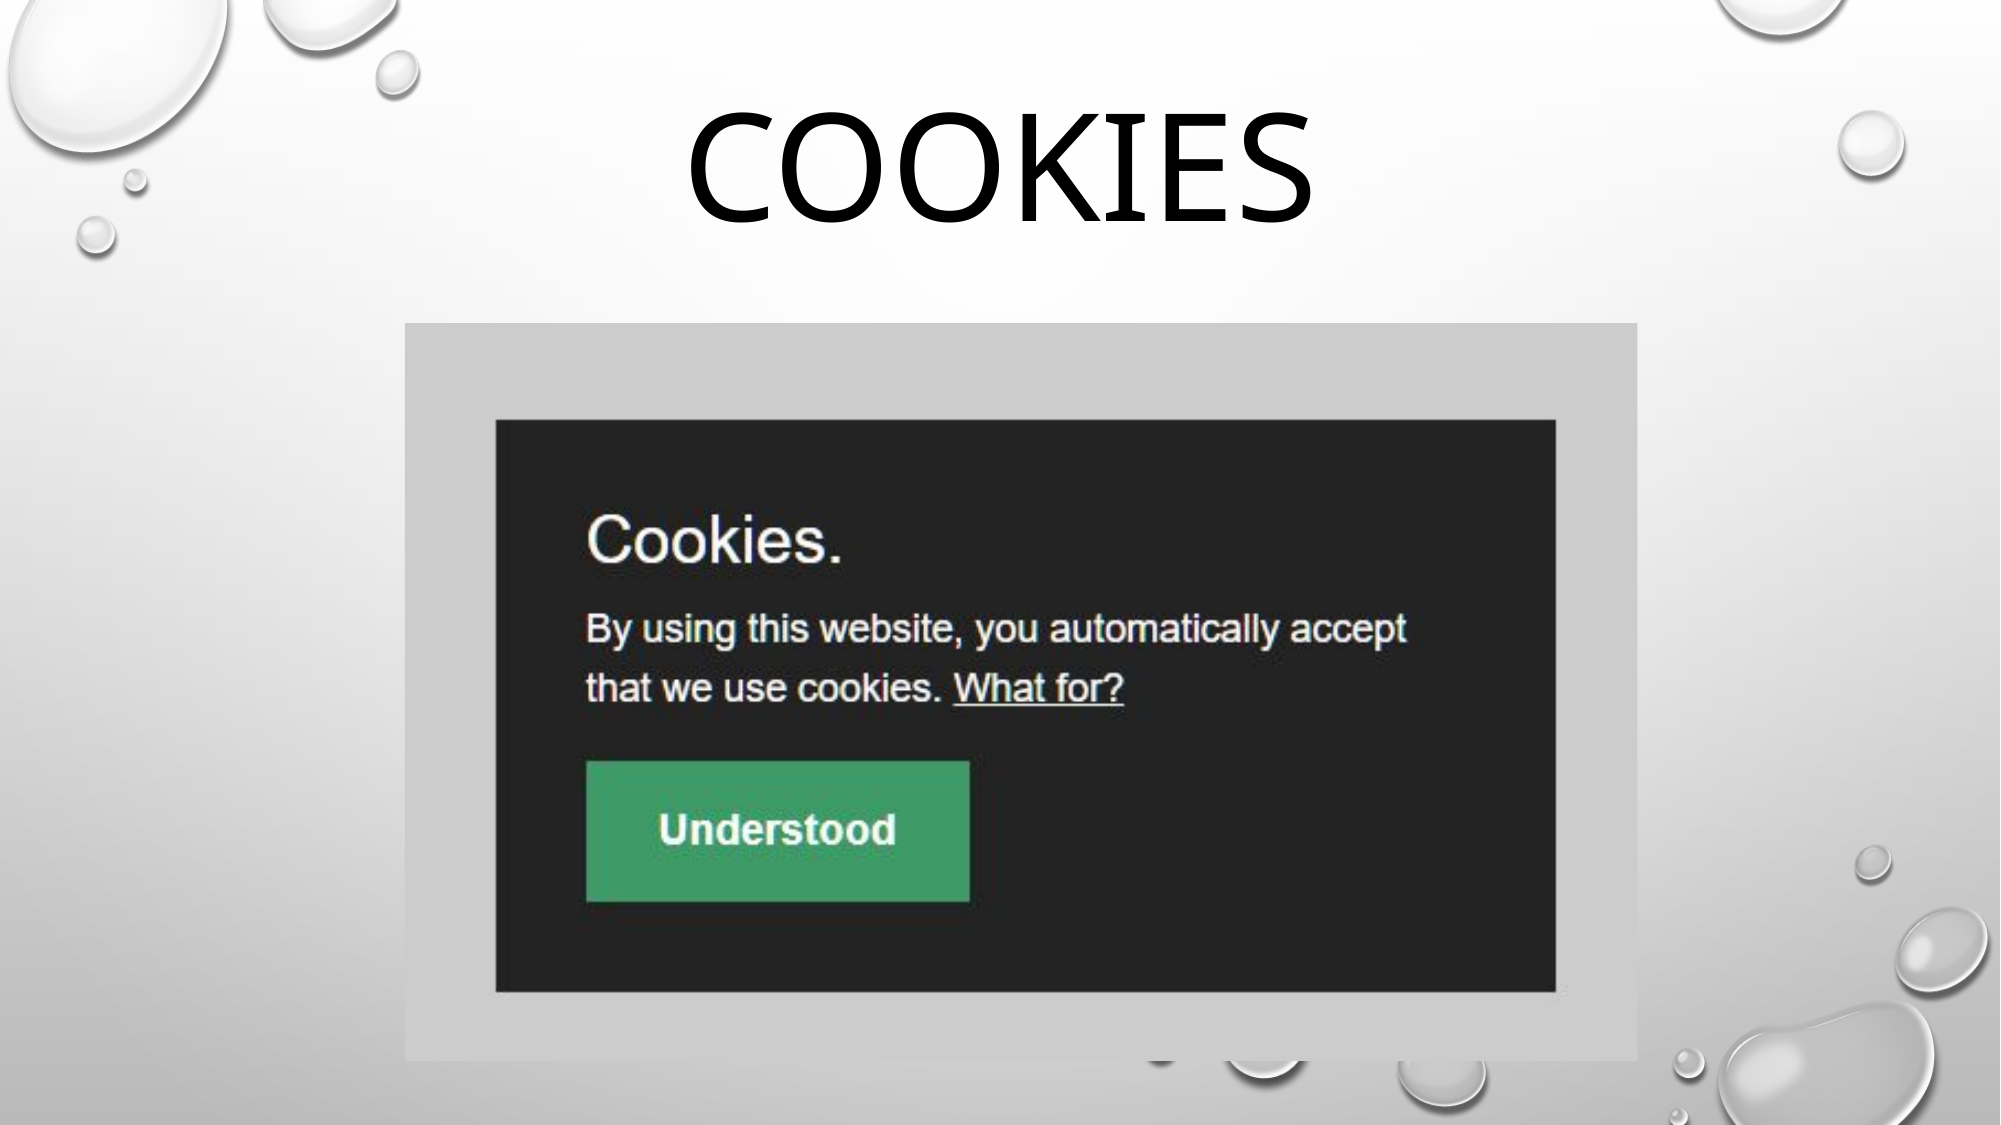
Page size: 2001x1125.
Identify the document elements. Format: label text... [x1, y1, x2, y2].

picture [0, 0, 2000, 1125]
title Cookies [150, 64, 1850, 282]
